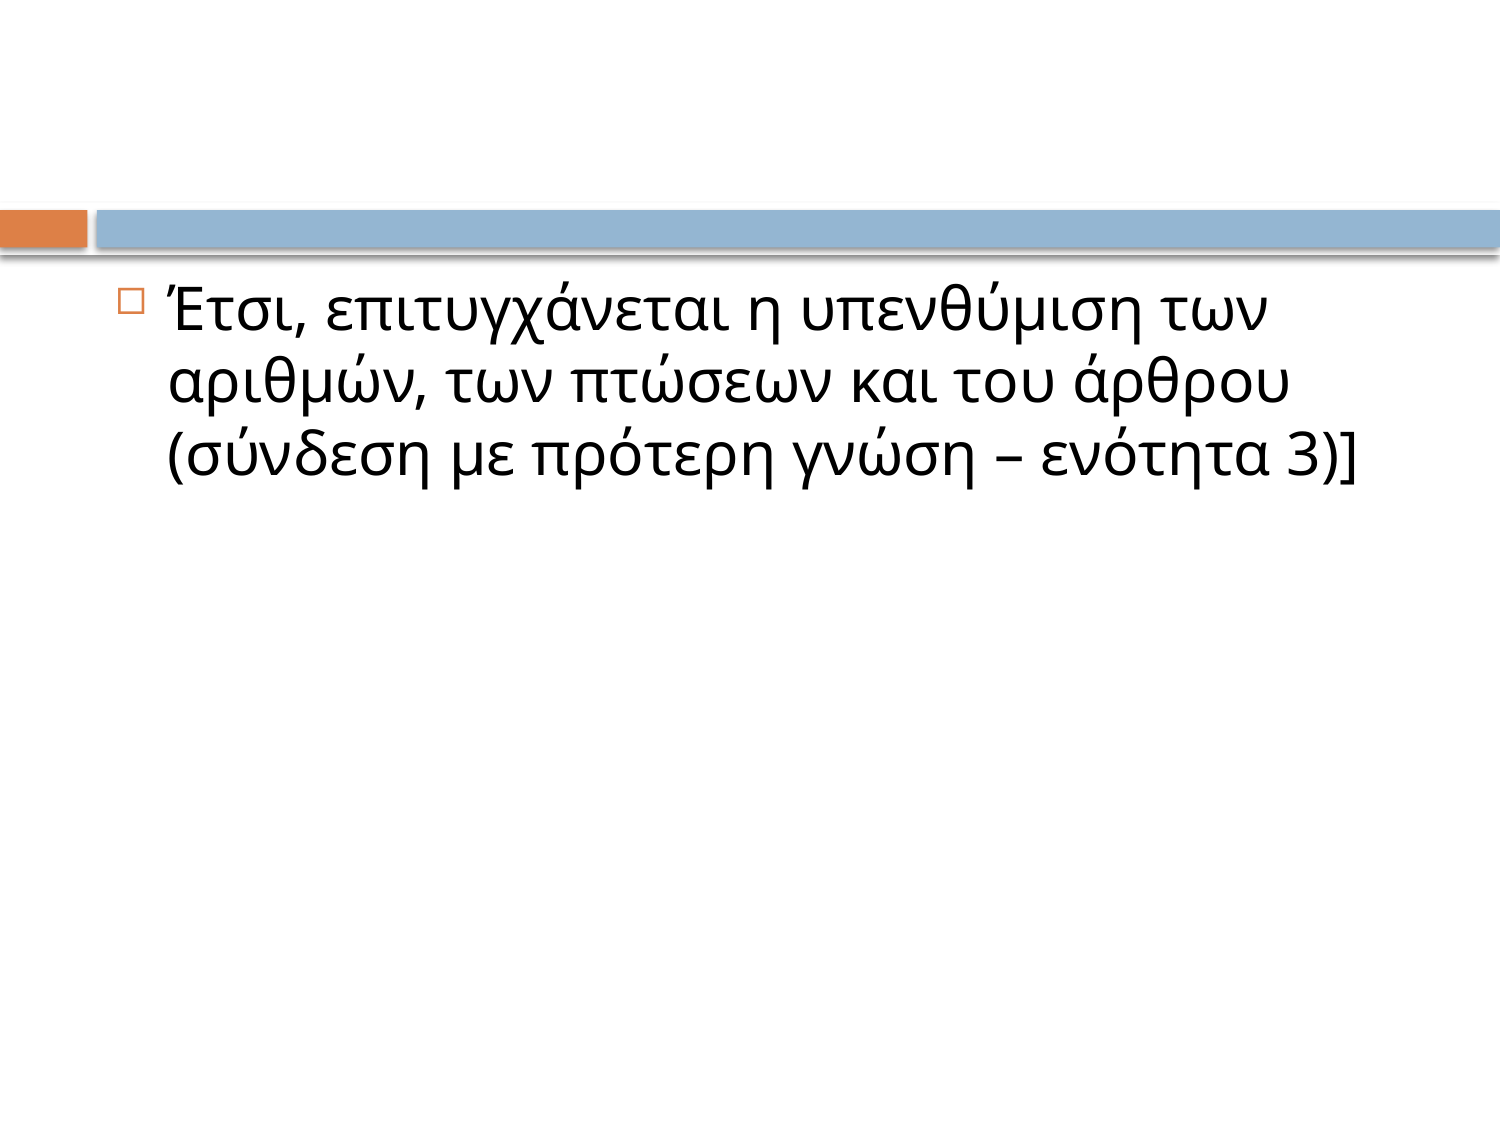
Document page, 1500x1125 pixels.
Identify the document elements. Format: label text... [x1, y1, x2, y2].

list Έτσι, επιτυγχάνεται η υπενθύμιση των αριθμών, των πτώσεων και του άρθρου (σύνδεση με πρότερη γνώση – ενότητα 3)] [100, 262, 1438, 1000]
